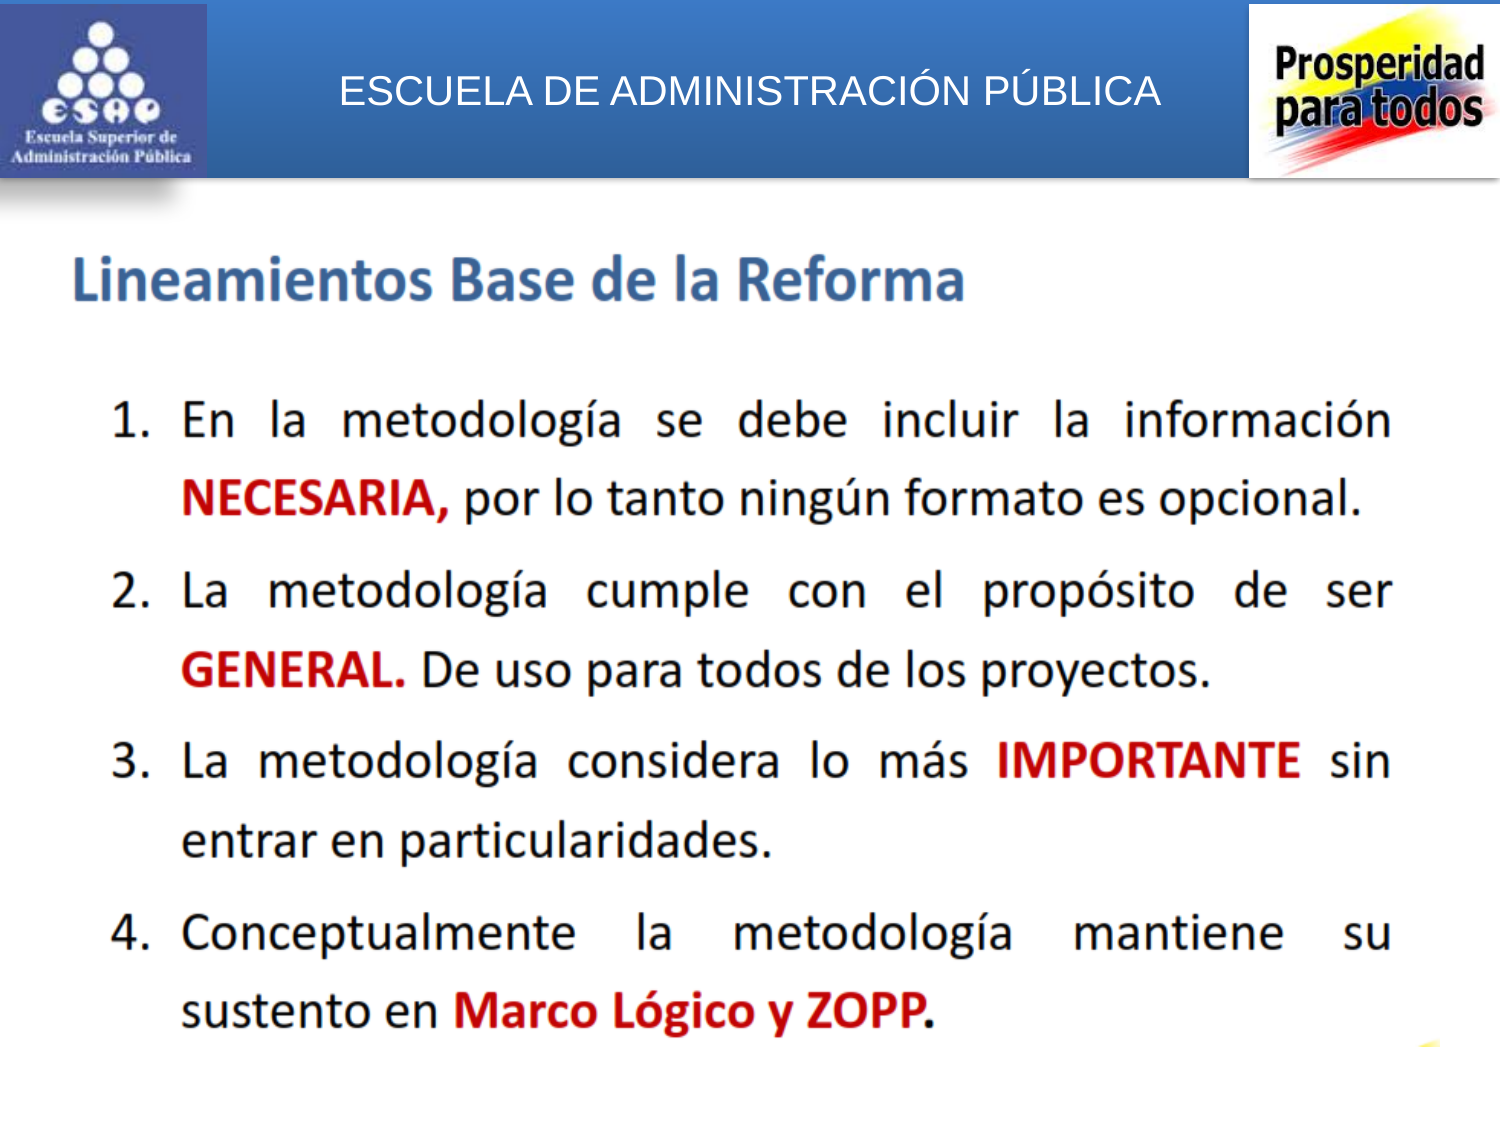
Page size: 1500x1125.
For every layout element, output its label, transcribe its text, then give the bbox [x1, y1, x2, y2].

text_box ESCUELA DE ADMINISTRACIÓN PÚBLICA [0, 0, 1500, 178]
picture [0, 4, 207, 178]
picture [60, 231, 1440, 1047]
picture [1249, 4, 1500, 178]
